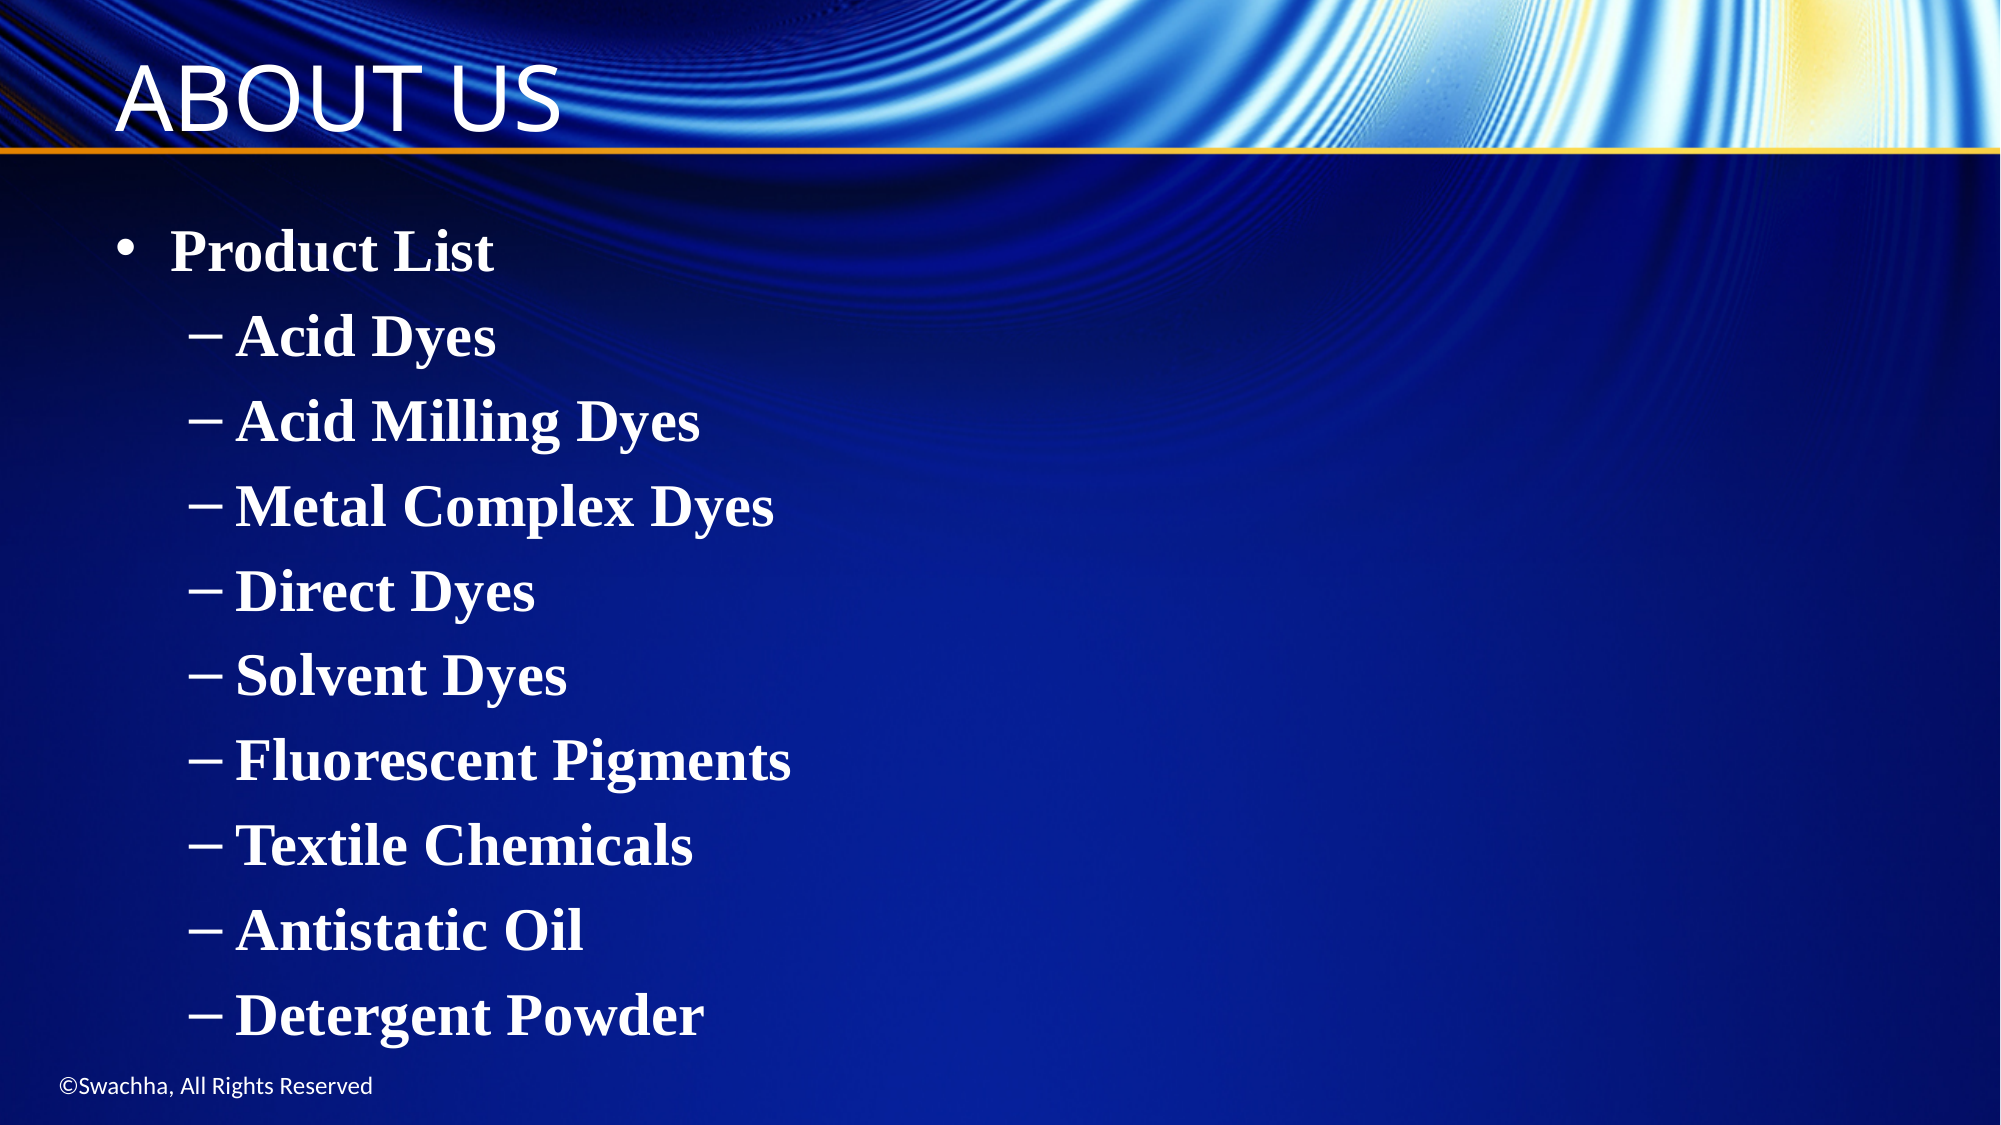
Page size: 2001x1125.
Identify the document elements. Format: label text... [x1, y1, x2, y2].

list Product List Acid Dyes Acid Milling Dyes Metal Complex Dyes Direct Dyes Solvent Dyes Fluorescent Pigments Textile Chemicals Antistatic Oil Detergent Powder [100, 203, 1787, 1060]
picture [0, 0, 2001, 1125]
title ABOUT US [100, 0, 1806, 189]
